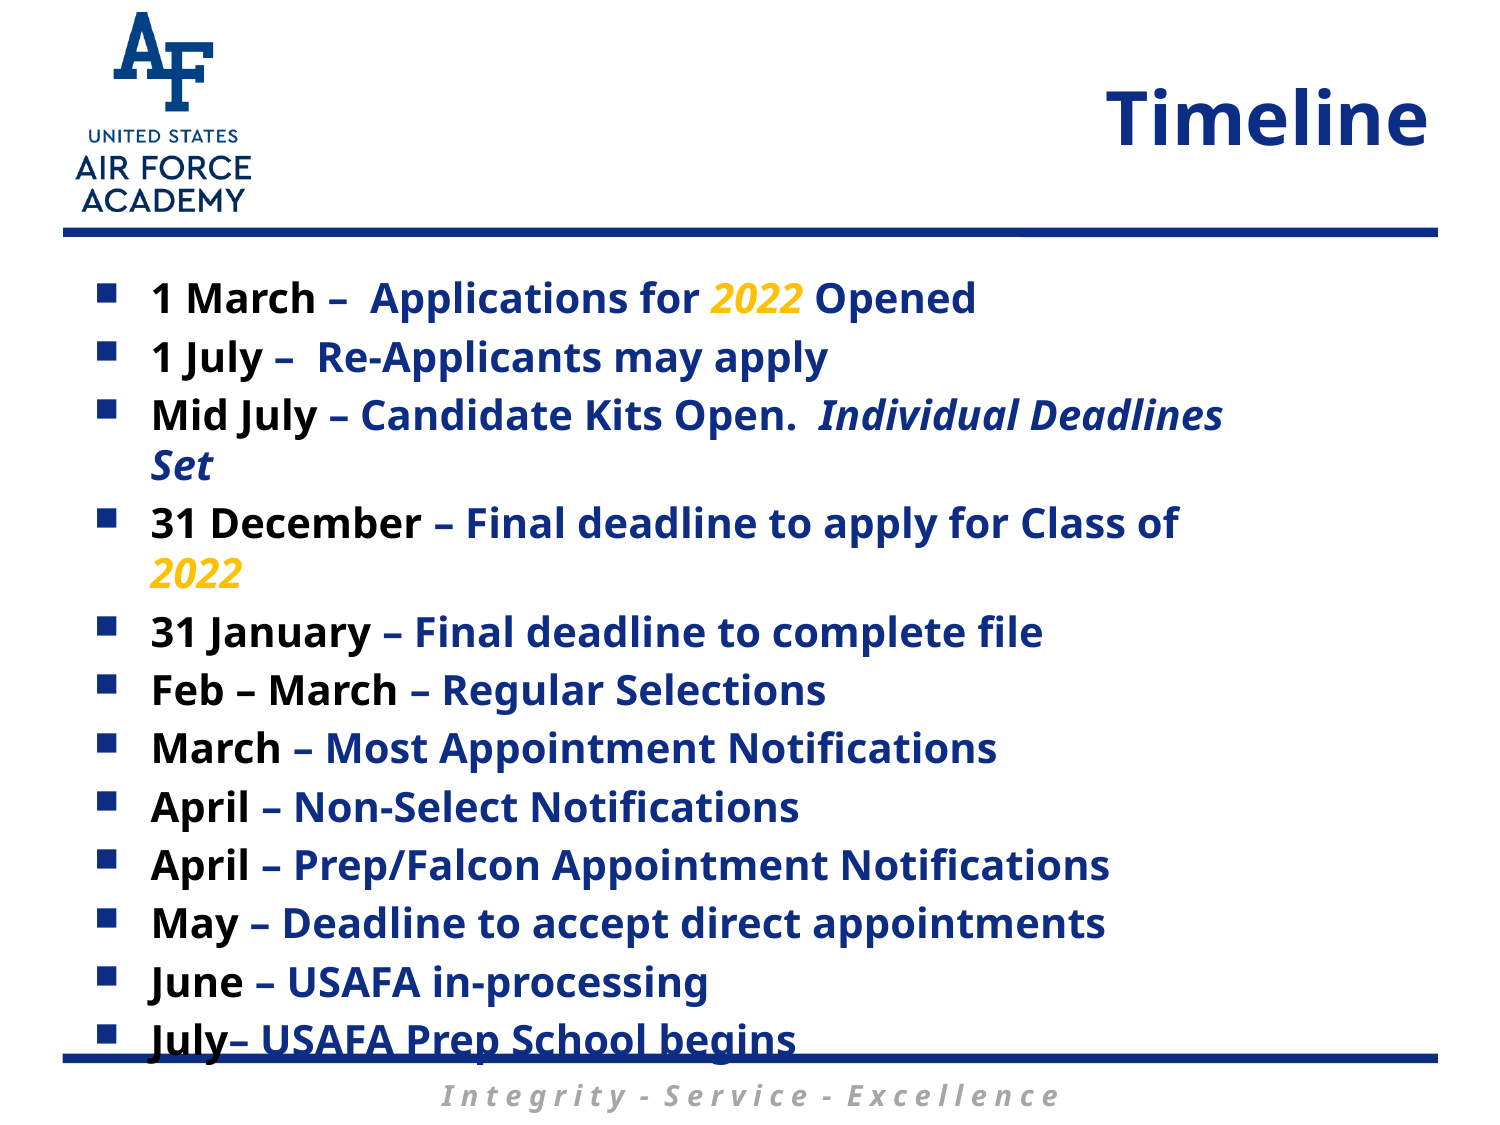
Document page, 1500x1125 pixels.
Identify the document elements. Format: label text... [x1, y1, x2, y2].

title Timeline [287, 21, 1445, 210]
list 1 March – Applications for 2022 Opened 1 July – Re-Applicants may apply Mid July – Candidate Kits Open. Individual Deadlines Set 31 December – Final deadline to apply for Class of 2022 31 January – Final deadline to complete file Feb – March – Regular Selections March – Most Appointment Notifications April – Non-Select Notifications April – Prep/Falcon Appointment Notifications May – Deadline to accept direct appointments June – USAFA in-processing July– USAFA Prep School begins [79, 264, 1282, 1008]
picture [75, 12, 251, 212]
